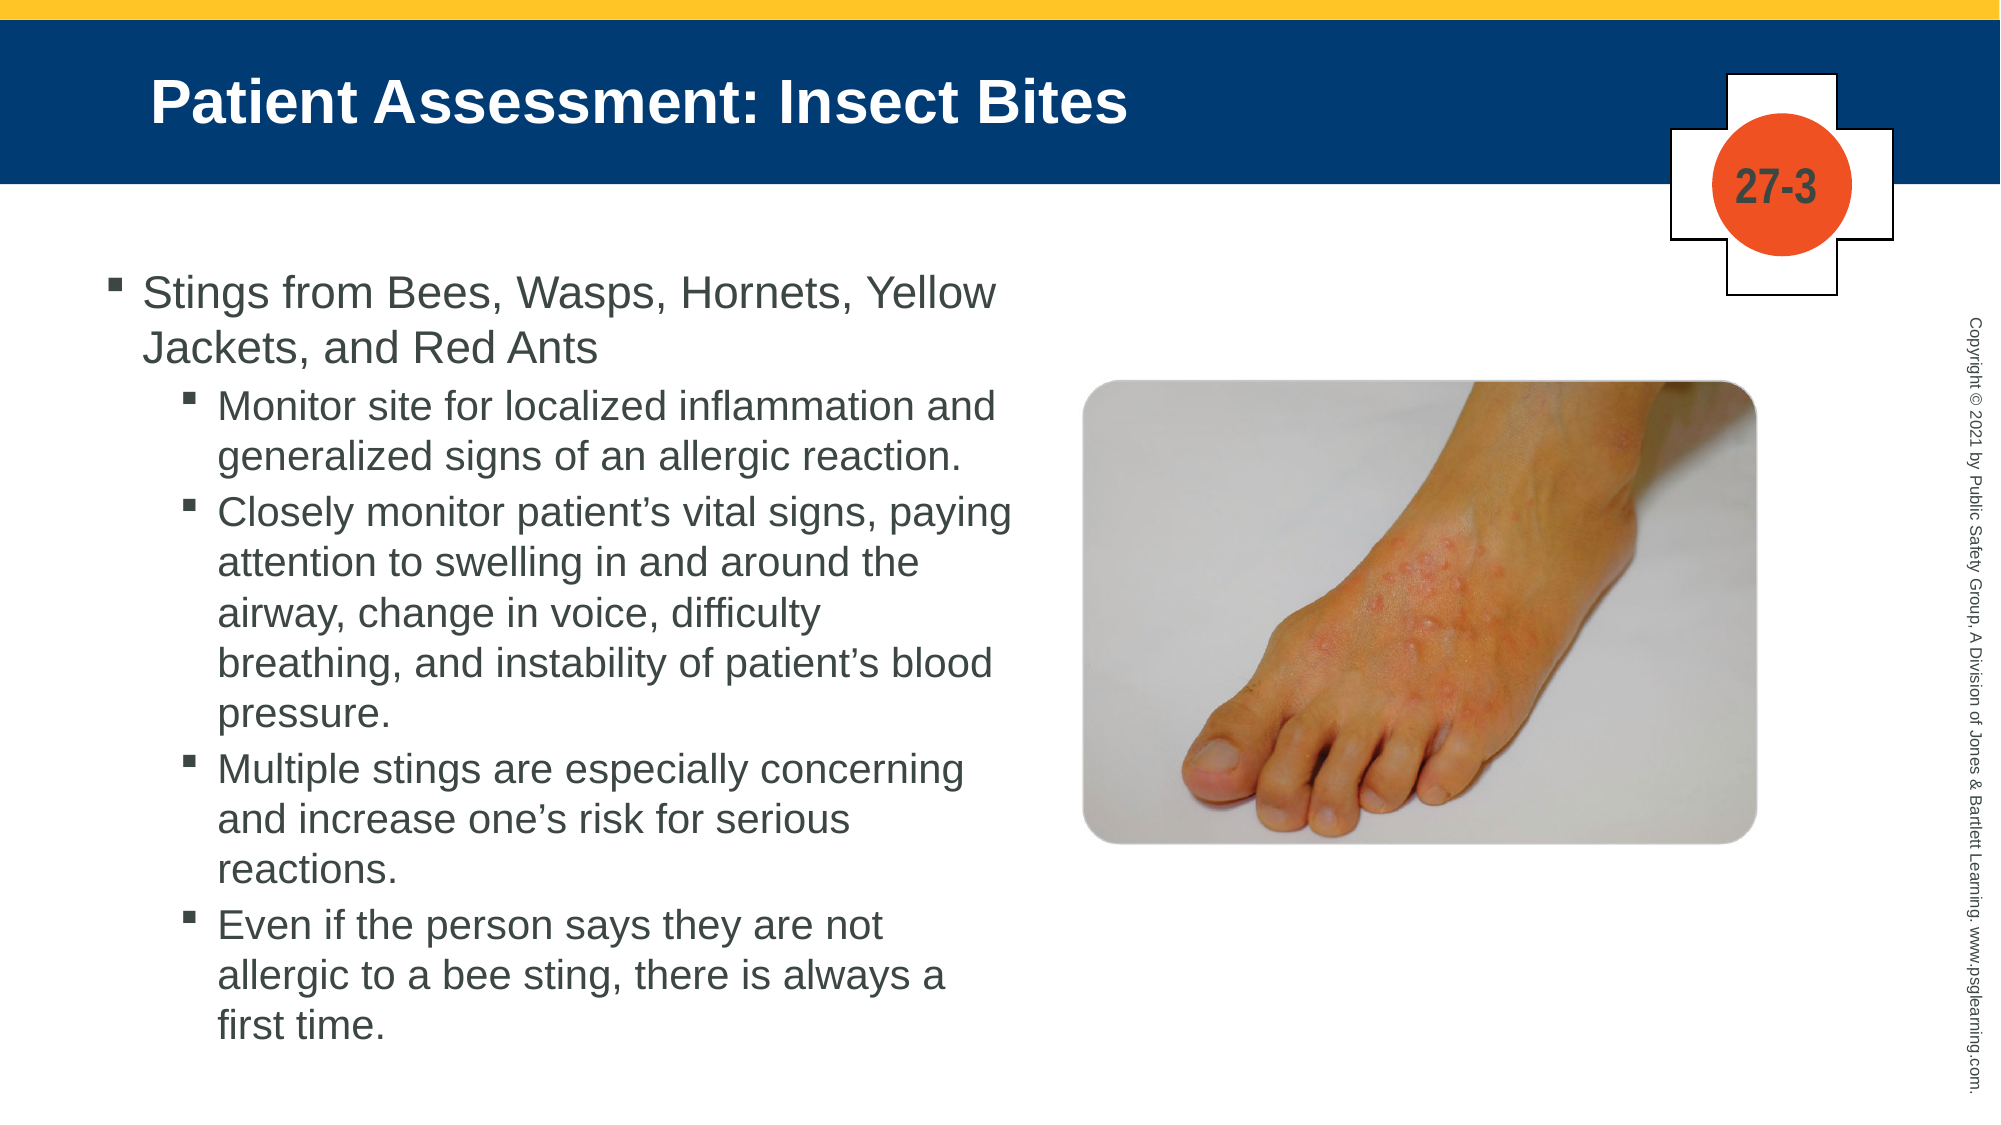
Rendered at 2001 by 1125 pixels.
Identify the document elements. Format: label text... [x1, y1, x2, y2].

list Stings from Bees, Wasps, Hornets, Yellow Jackets, and Red Ants Monitor site for localized inflammation and generalized signs of an allergic reaction. Closely monitor patient’s vital signs, paying attention to swelling in and around the airway, change in voice, difficulty breathing, and instability of patient’s blood pressure. Multiple stings are especially concerning and increase one’s risk for serious reactions. Even if the person says they are not allergic to a bee sting, there is always a first time. [89, 255, 1032, 1068]
picture [1066, 366, 1783, 852]
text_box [1671, 73, 1893, 295]
title Patient Assessment: Insect Bites [0, 19, 2000, 185]
